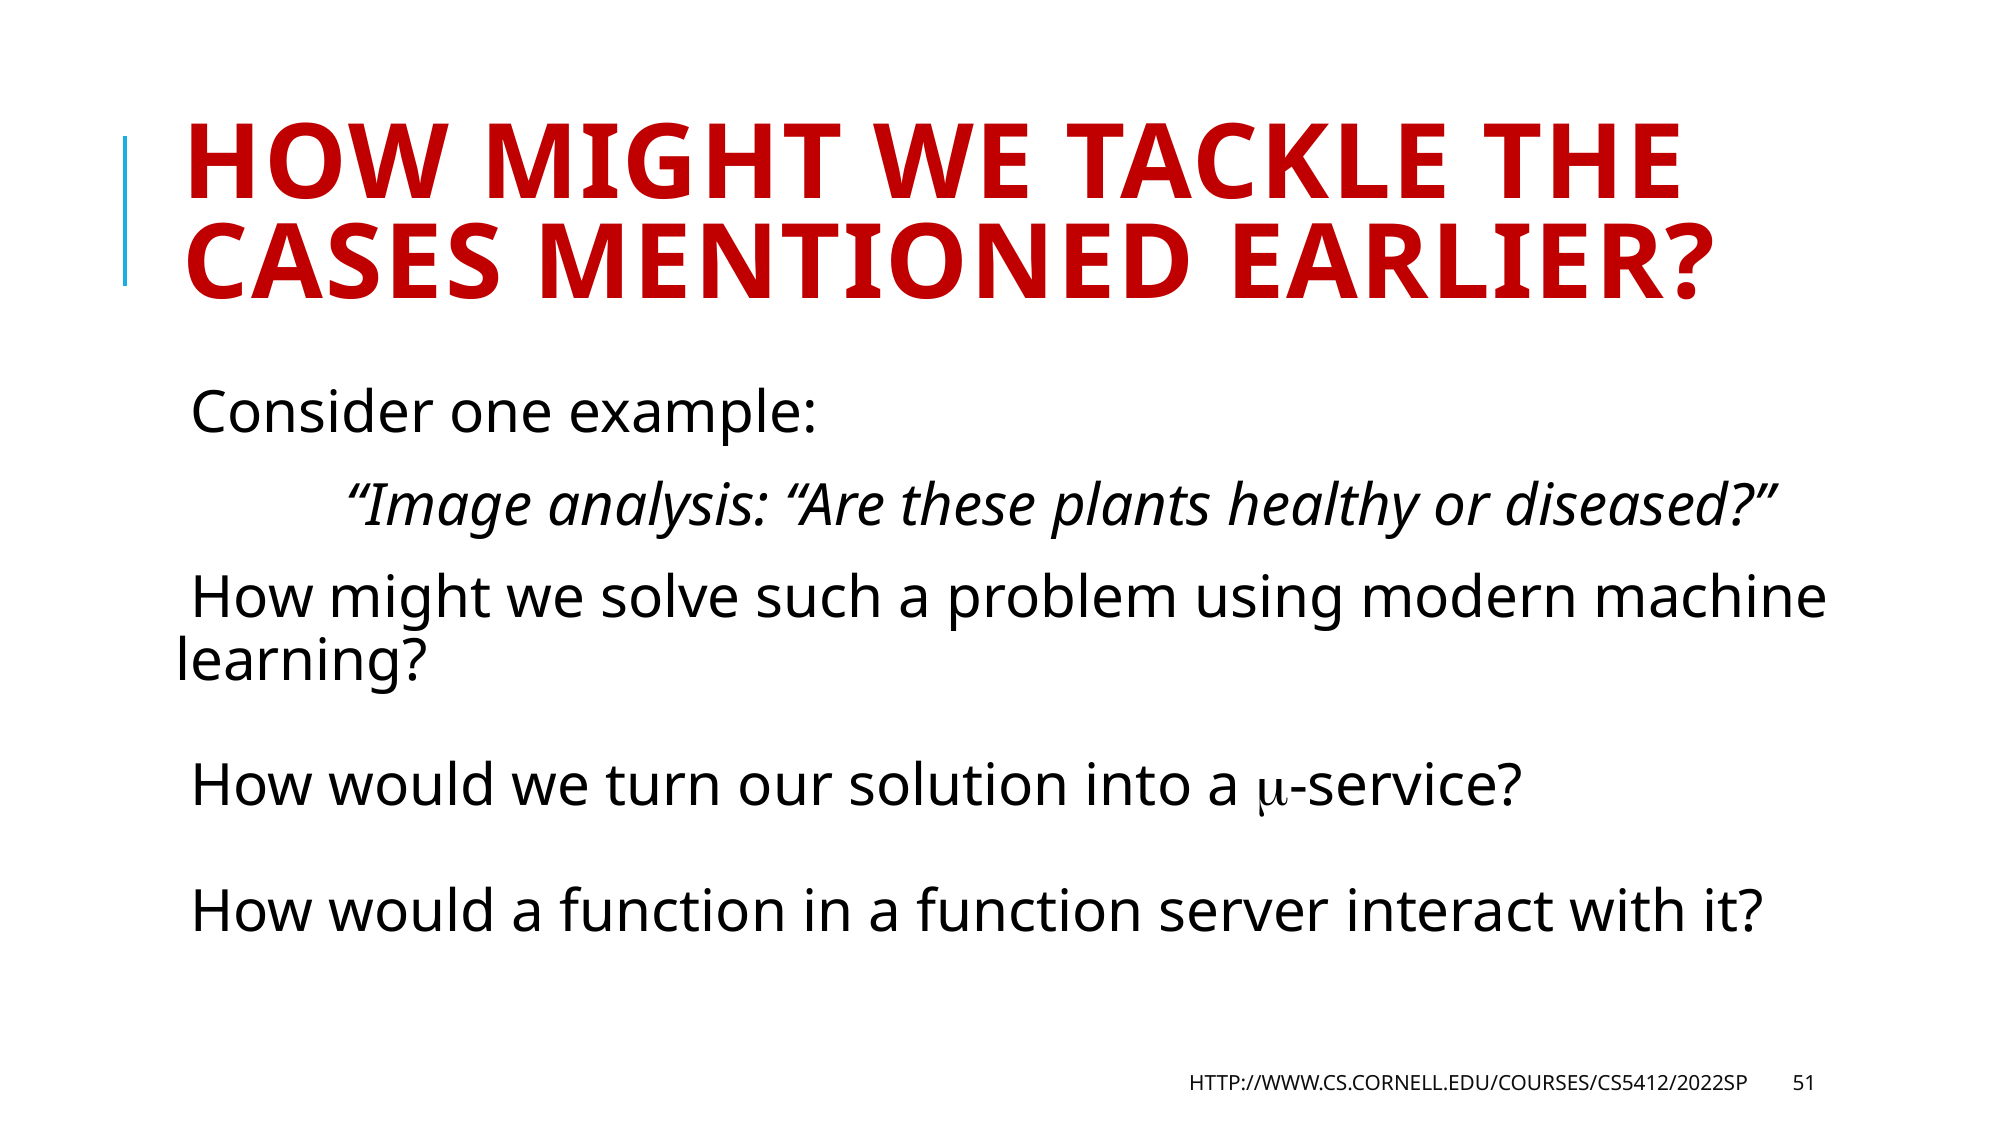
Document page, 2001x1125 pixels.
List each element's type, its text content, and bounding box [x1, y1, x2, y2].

footer http://www.cs.cornell.edu/courses/cs5412/2022sp [794, 1061, 1763, 1107]
list Consider one example: “Image analysis: “Are these plants healthy or diseased?” How might we solve such a problem using modern machine learning? How would we turn our solution into a -service? How would a function in a function server interact with it? [168, 375, 1938, 1035]
title How might we tackle the cases mentioned earlier? [168, 96, 1938, 342]
slide_number 51 [1777, 1061, 1938, 1107]
